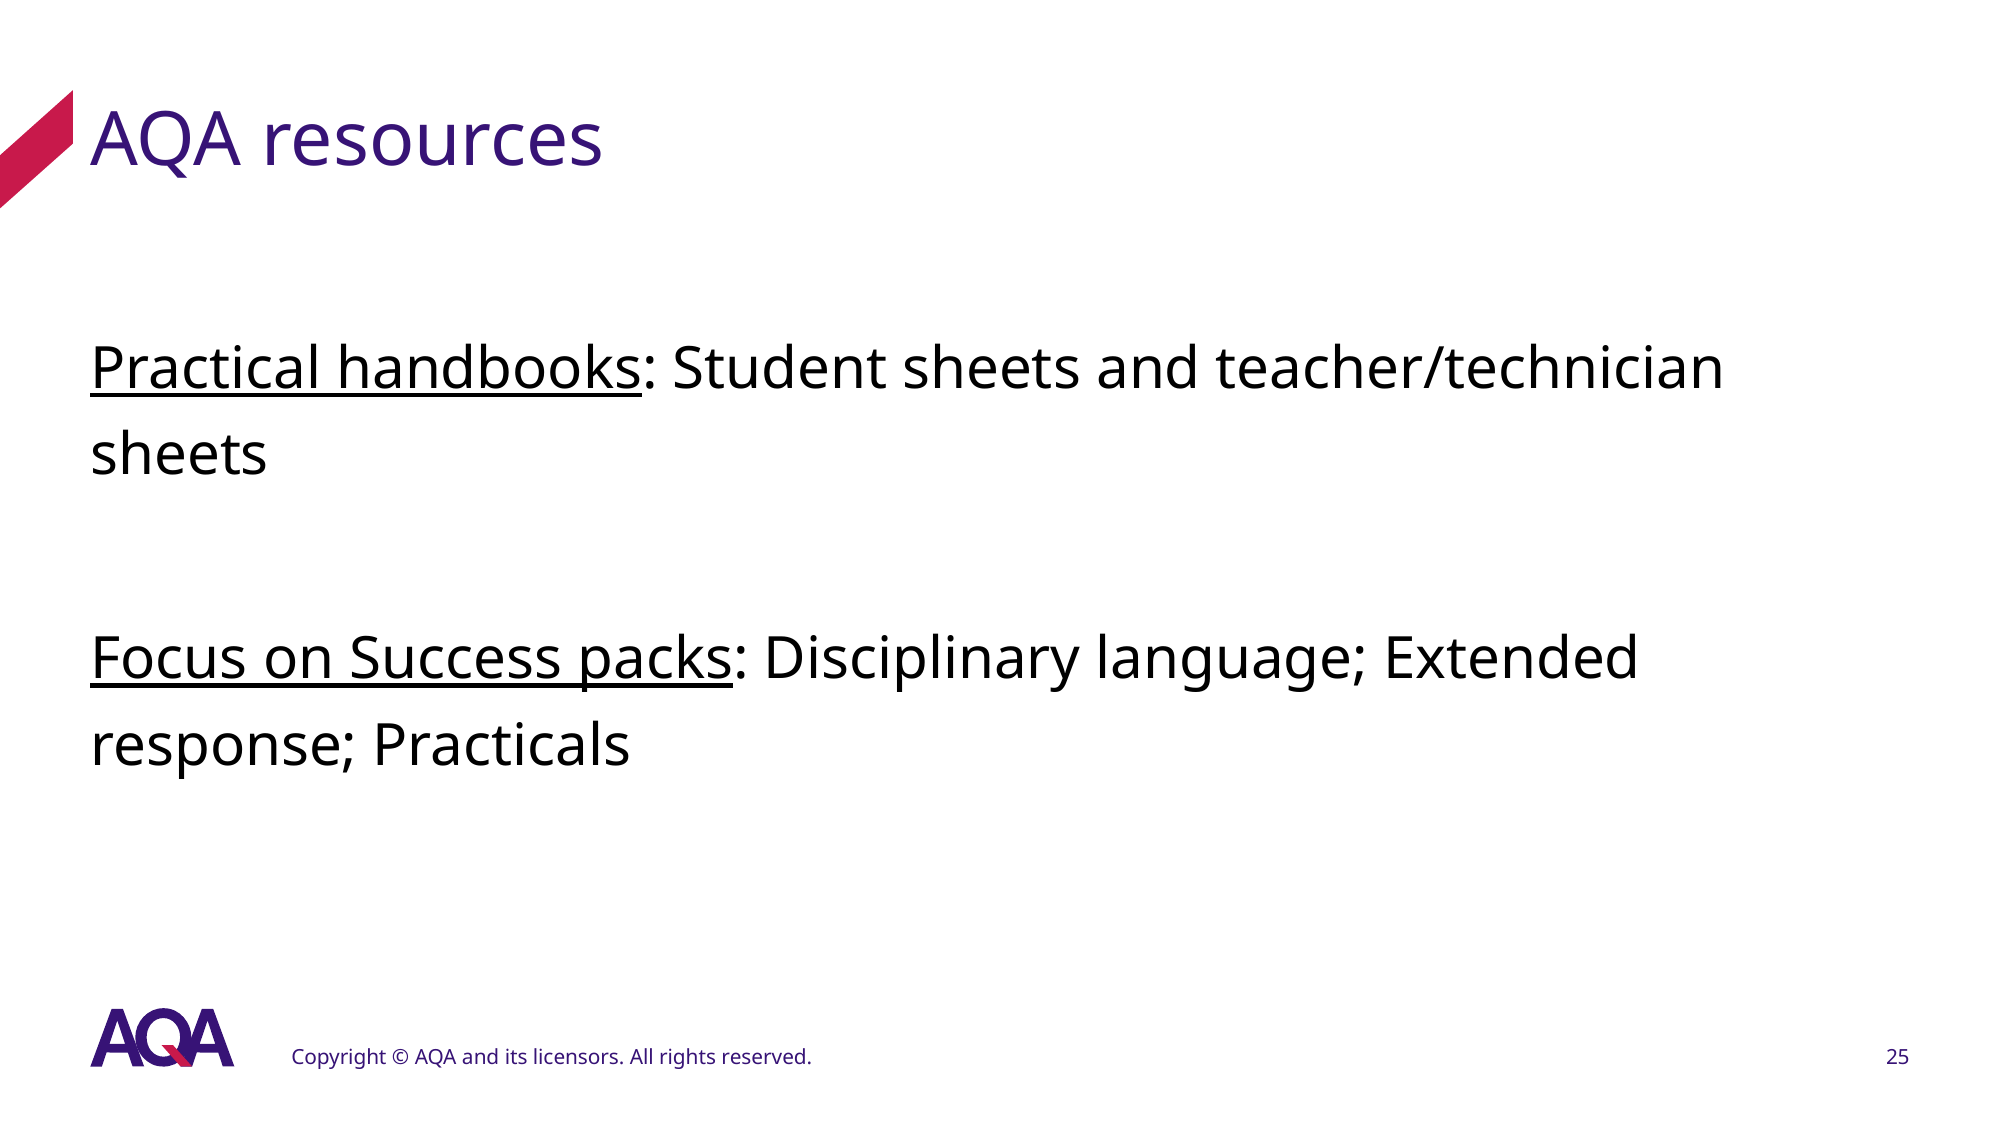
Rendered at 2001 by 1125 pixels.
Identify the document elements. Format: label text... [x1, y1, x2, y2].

title AQA resources [90, 90, 1910, 276]
footer Copyright © AQA and its licensors. All rights reserved. [291, 1012, 1480, 1072]
slide_number 25 [1769, 1012, 1910, 1072]
list Practical handbooks: Student sheets and teacher/technician sheets Focus on Success packs: Disciplinary language; Extended response; Practicals [90, 321, 1910, 947]
